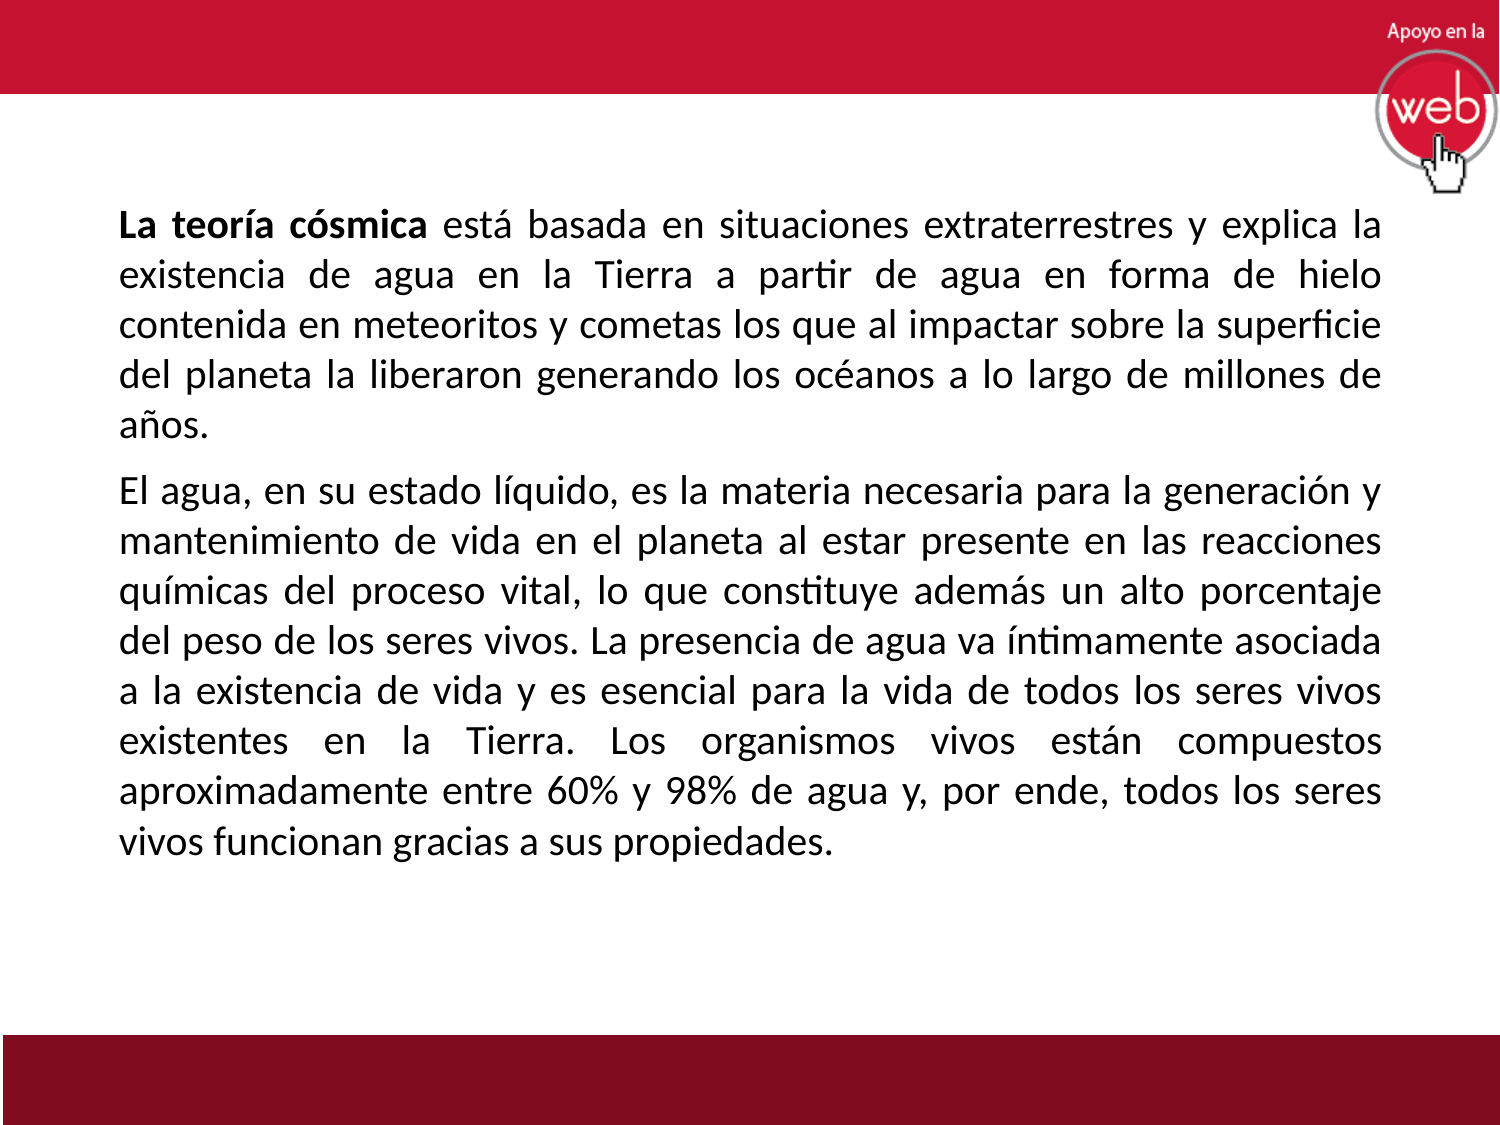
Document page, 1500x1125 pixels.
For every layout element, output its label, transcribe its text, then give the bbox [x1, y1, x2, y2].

list La teoría cósmica está basada en situaciones extraterrestres y explica la existencia de agua en la Tierra a partir de agua en forma de hielo contenida en meteoritos y cometas los que al impactar sobre la superficie del planeta la liberaron generando los océanos a lo largo de millones de años. El agua, en su estado líquido, es la materia necesaria para la generación y mantenimiento de vida en el planeta al estar presente en las reacciones químicas del proceso vital, lo que constituye además un alto porcentaje del peso de los seres vivos. La presencia de agua va íntimamente asociada a la existencia de vida y es esencial para la vida de todos los seres vivos existentes en la Tierra. Los organismos vivos están compuestos aproximadamente entre 60% y 98% de agua y, por ende, todos los seres vivos funcionan gracias a sus propiedades. [103, 189, 1398, 875]
picture [0, 0, 1500, 1125]
